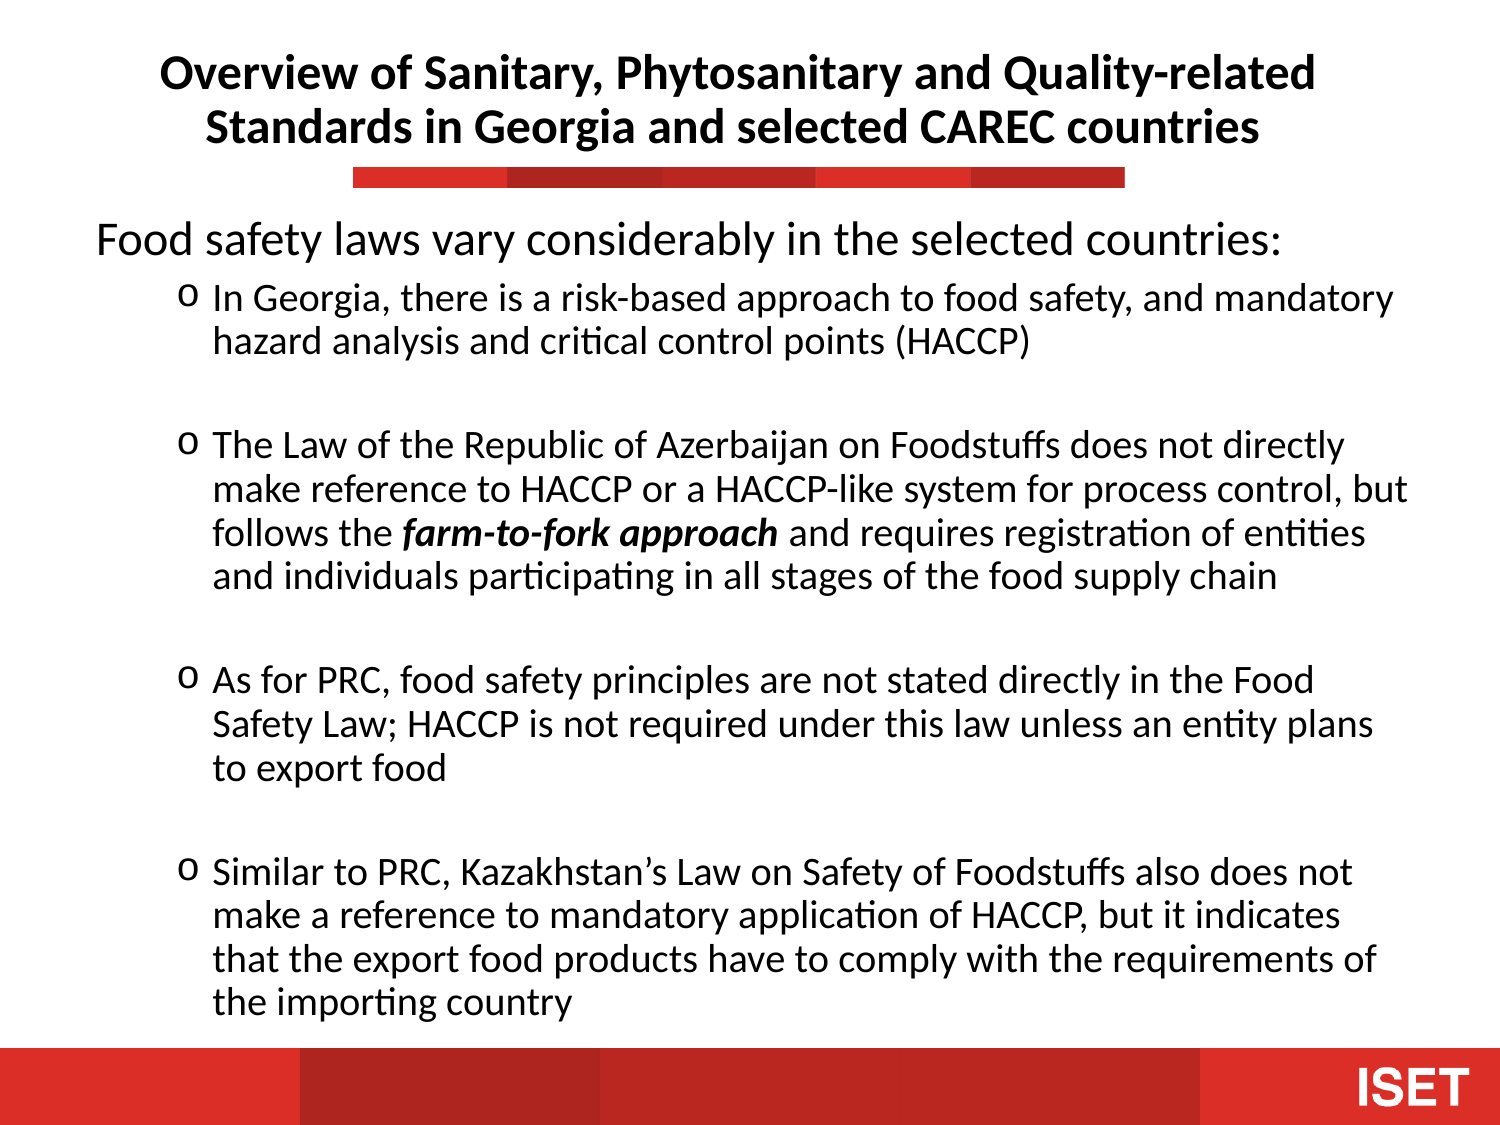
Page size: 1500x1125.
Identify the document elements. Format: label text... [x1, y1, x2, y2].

title Overview of Sanitary, Phytosanitary and Quality-related Standards in Georgia and selected CAREC countries [80, 64, 1397, 136]
picture [0, 1048, 1500, 1125]
list Food safety laws vary considerably in the selected countries: In Georgia, there is a risk-based approach to food safety, and mandatory hazard analysis and critical control points (HACCP) The Law of the Republic of Azerbaijan on Foodstuffs does not directly make reference to HACCP or a HACCP-like system for process control, but follows the farm-to-fork approach and requires registration of entities and individuals participating in all stages of the food supply chain As for PRC, food safety principles are not stated directly in the Food Safety Law; HACCP is not required under this law unless an entity plans to export food Similar to PRC, Kazakhstan’s Law on Safety of Foodstuffs also does not make a reference to mandatory application of HACCP, but it indicates that the export food products have to comply with the requirements of the importing country [81, 206, 1432, 1048]
picture [353, 166, 1125, 189]
